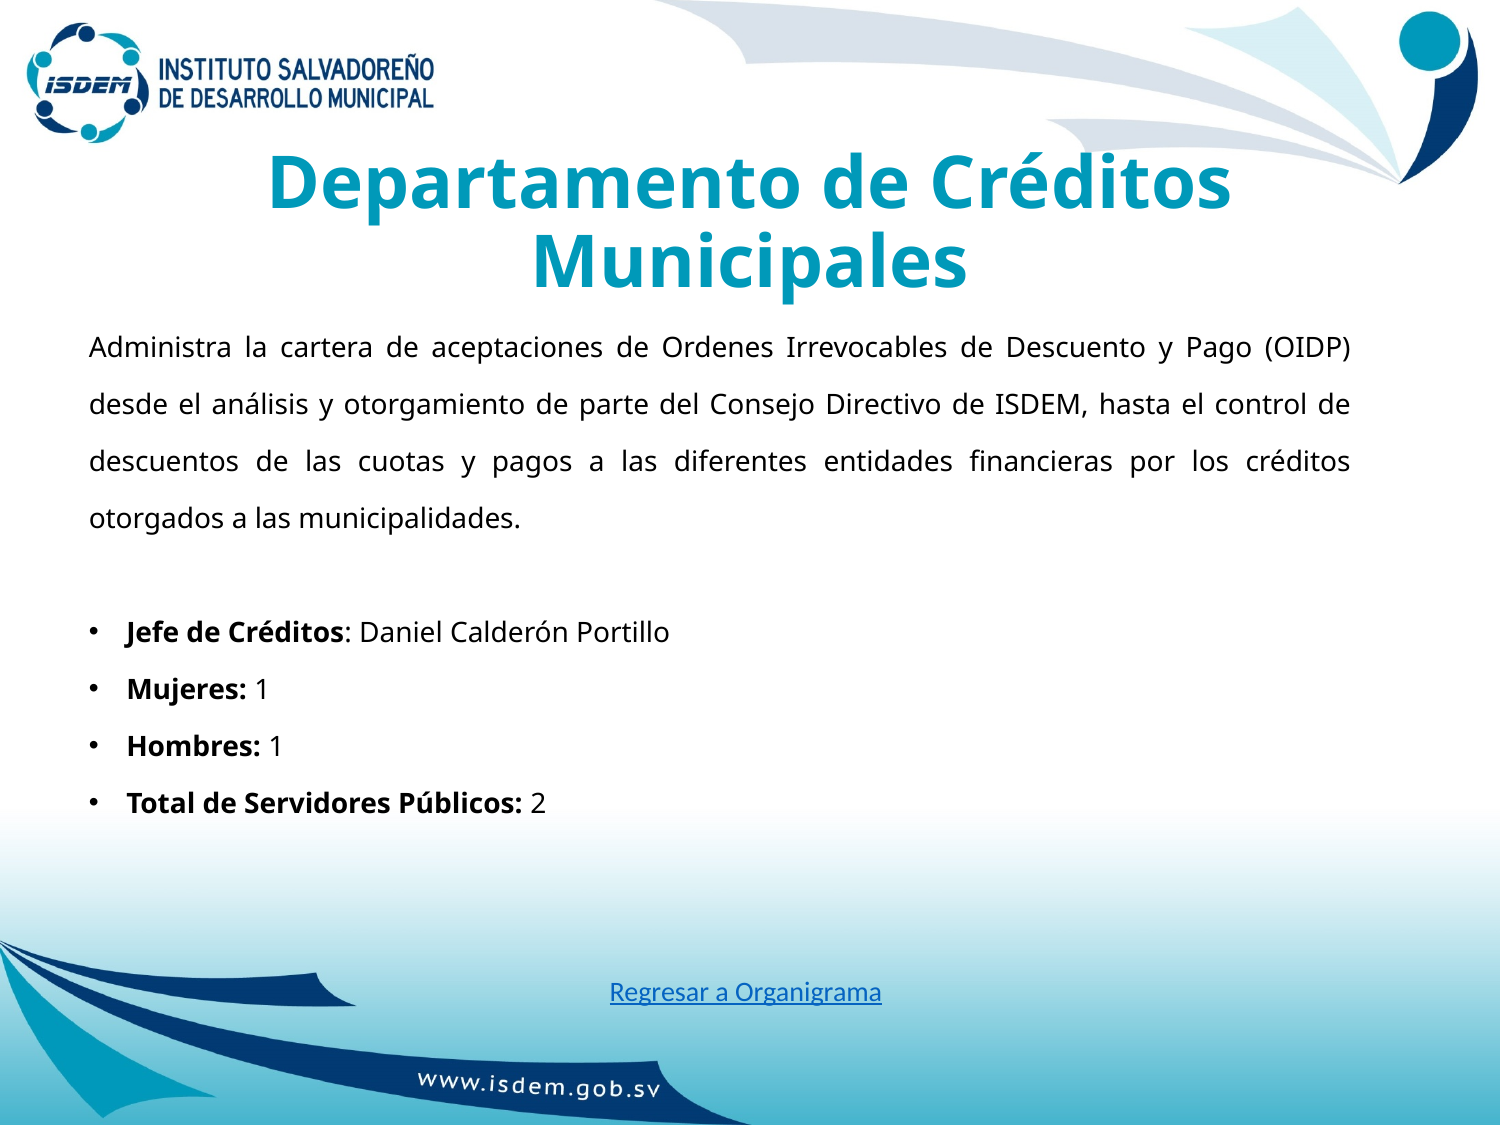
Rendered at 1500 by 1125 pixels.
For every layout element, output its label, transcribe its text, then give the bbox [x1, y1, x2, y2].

picture [0, 0, 1500, 1125]
title Departamento de Créditos Municipales [103, 185, 1397, 263]
text_box Regresar a Organigrama [521, 965, 971, 1014]
list Administra la cartera de aceptaciones de Ordenes Irrevocables de Descuento y Pago (OIDP) desde el análisis y otorgamiento de parte del Consejo Directivo de ISDEM, hasta el control de descuentos de las cuotas y pagos a las diferentes entidades financieras por los créditos otorgados a las municipalidades. Jefe de Créditos: Daniel Calderón Portillo Mujeres: 1 Hombres: 1 Total de Servidores Públicos: 2 [73, 298, 1368, 868]
